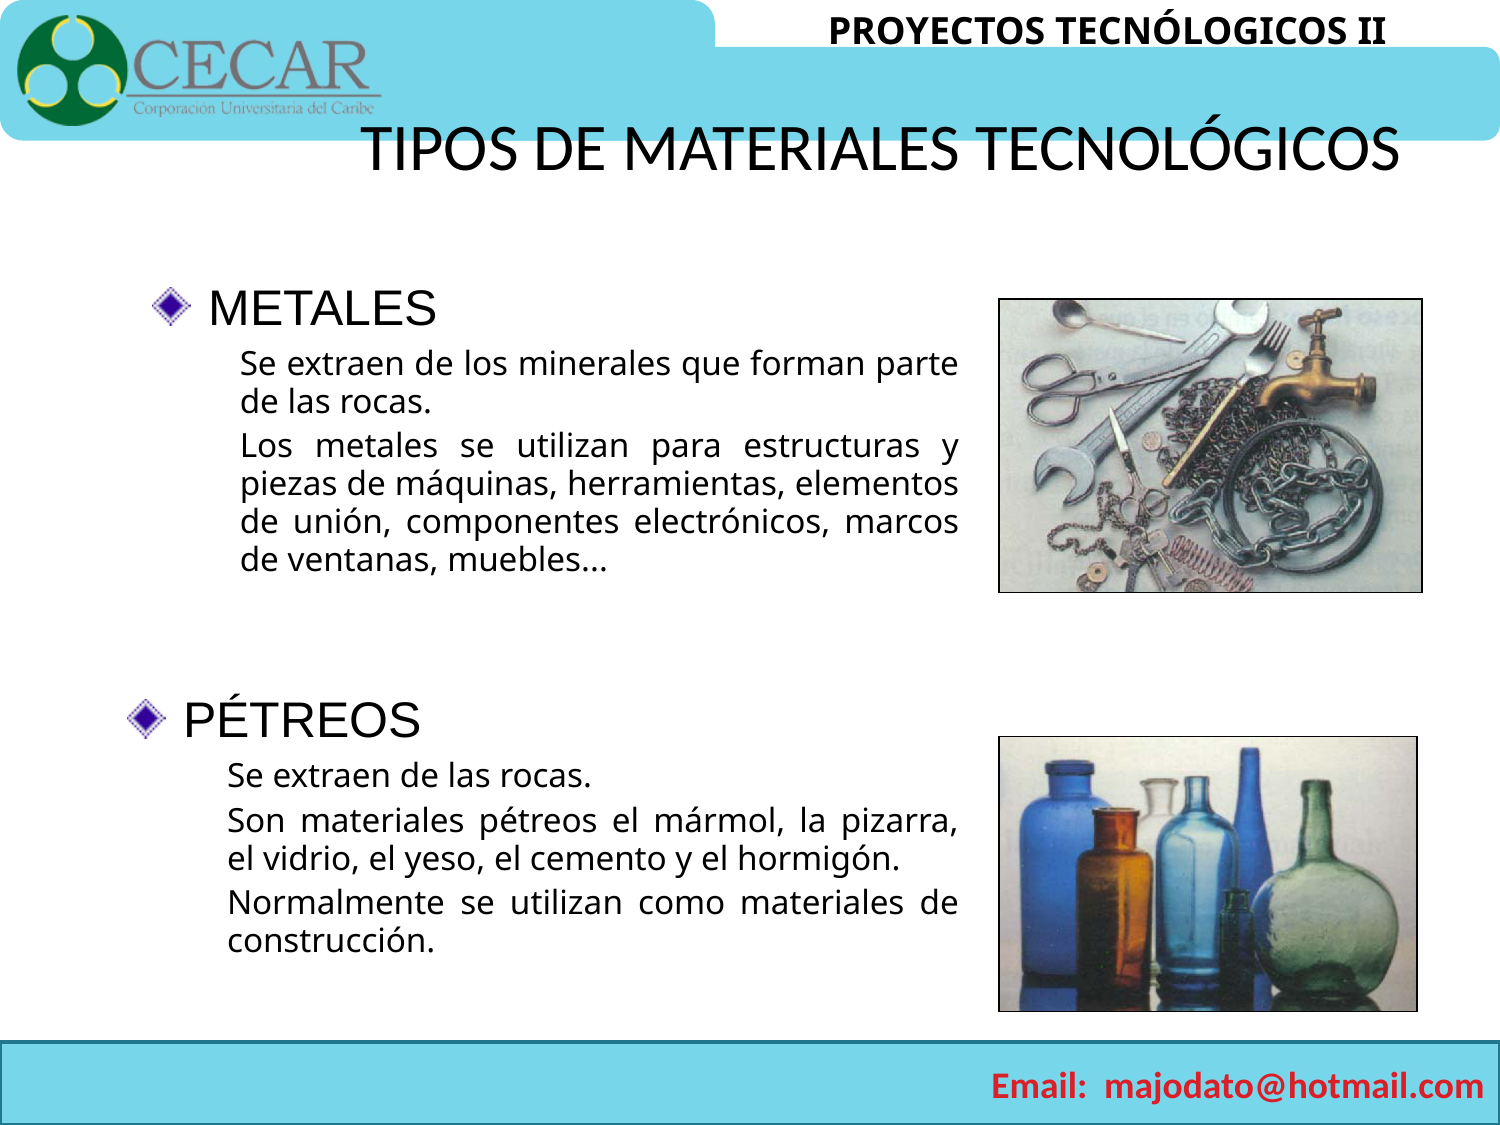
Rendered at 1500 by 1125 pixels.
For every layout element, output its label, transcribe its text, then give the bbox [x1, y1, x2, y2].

picture [999, 737, 1417, 1012]
text_box PÉTREOS [112, 687, 525, 763]
text_box Se extraen de las rocas. Son materiales pétreos el mármol, la pizarra, el vidrio, el yeso, el cemento y el hormigón. Normalmente se utilizan como materiales de construcción. [212, 749, 975, 968]
picture [17, 15, 382, 126]
text_box METALES [137, 274, 475, 350]
text_box Se extraen de los minerales que forman parte de las rocas. Los metales se utilizan para estructuras y piezas de máquinas, herramientas, elementos de unión, componentes electrónicos, marcos de ventanas, muebles... [224, 337, 975, 625]
picture [152, 287, 191, 326]
picture [999, 299, 1422, 593]
picture [127, 699, 166, 739]
title TIPOS DE MATERIALES TECNOLÓGICOS [262, 87, 1500, 200]
